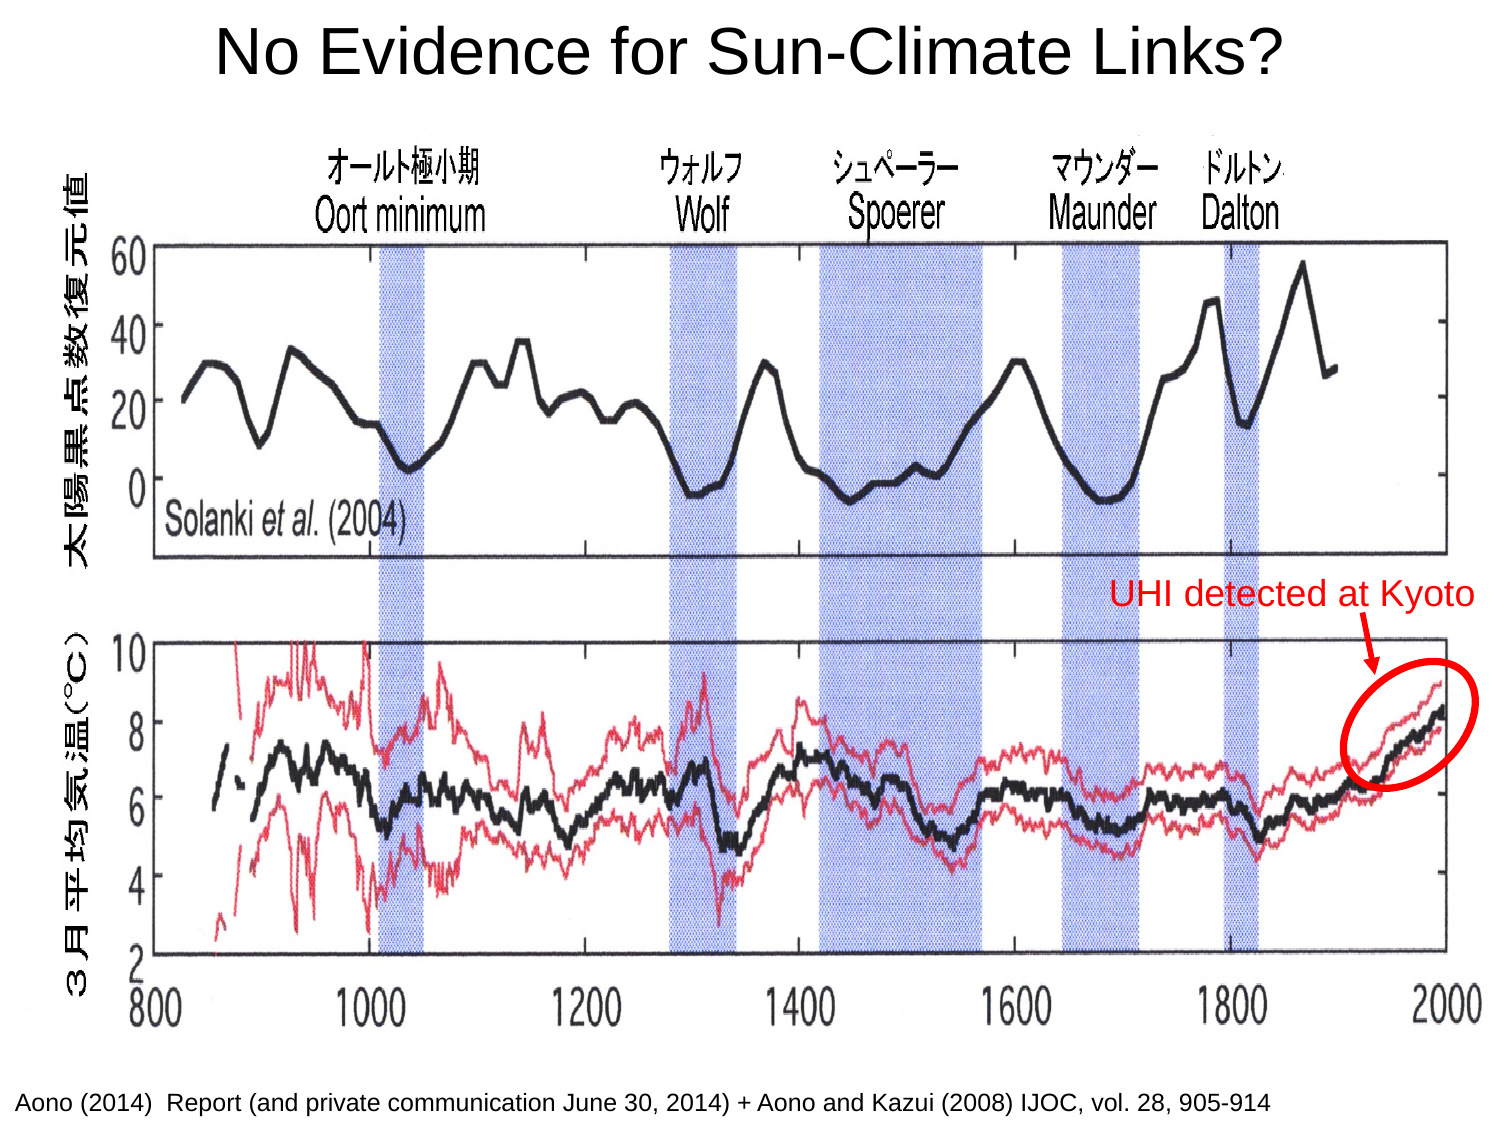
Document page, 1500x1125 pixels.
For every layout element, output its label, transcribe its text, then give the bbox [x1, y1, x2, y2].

text_box No Evidence for Sun-Climate Links? [0, 0, 1500, 87]
picture [0, 87, 1500, 1125]
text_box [1362, 612, 1376, 676]
